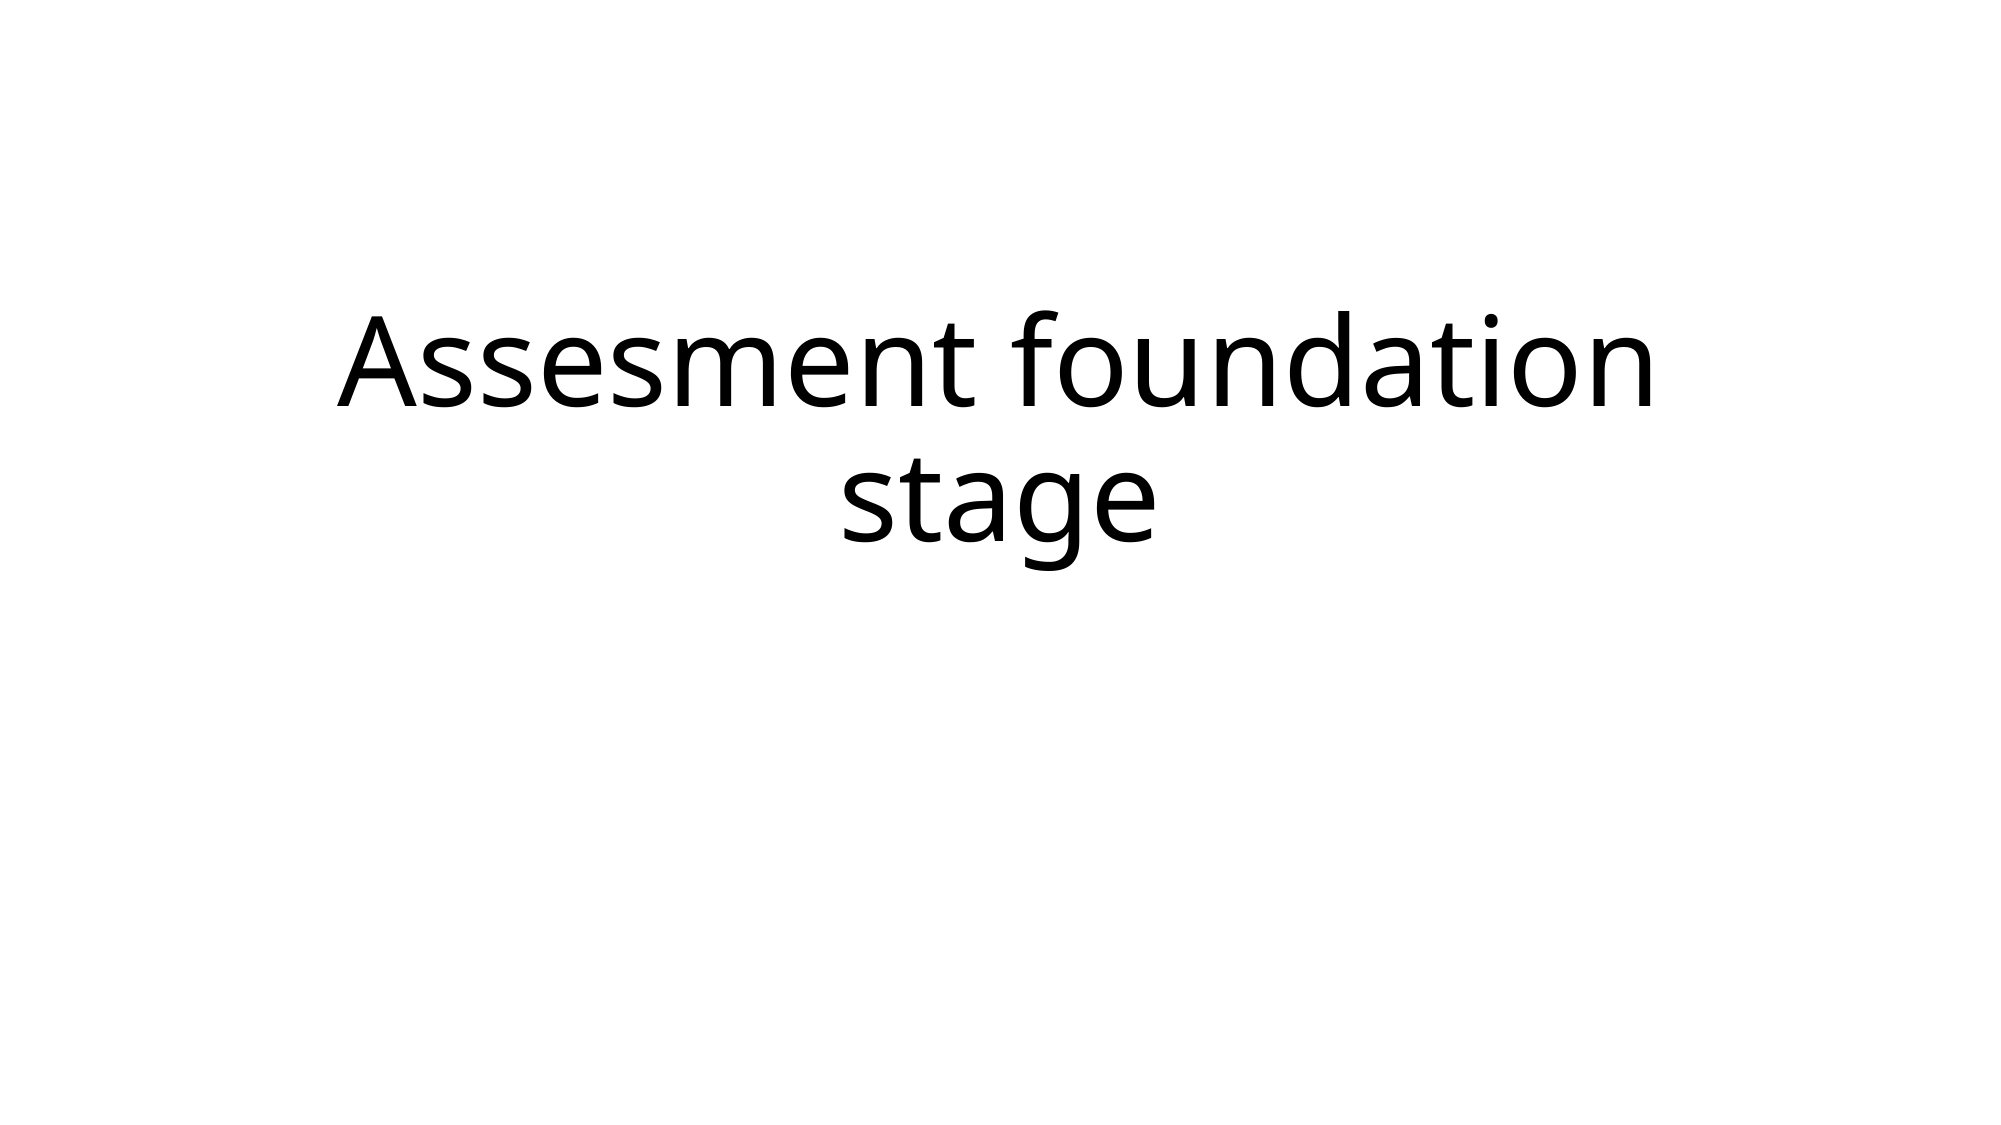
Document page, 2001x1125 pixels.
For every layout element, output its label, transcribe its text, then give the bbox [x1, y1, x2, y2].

title Assesment foundation stage [249, 184, 1750, 576]
